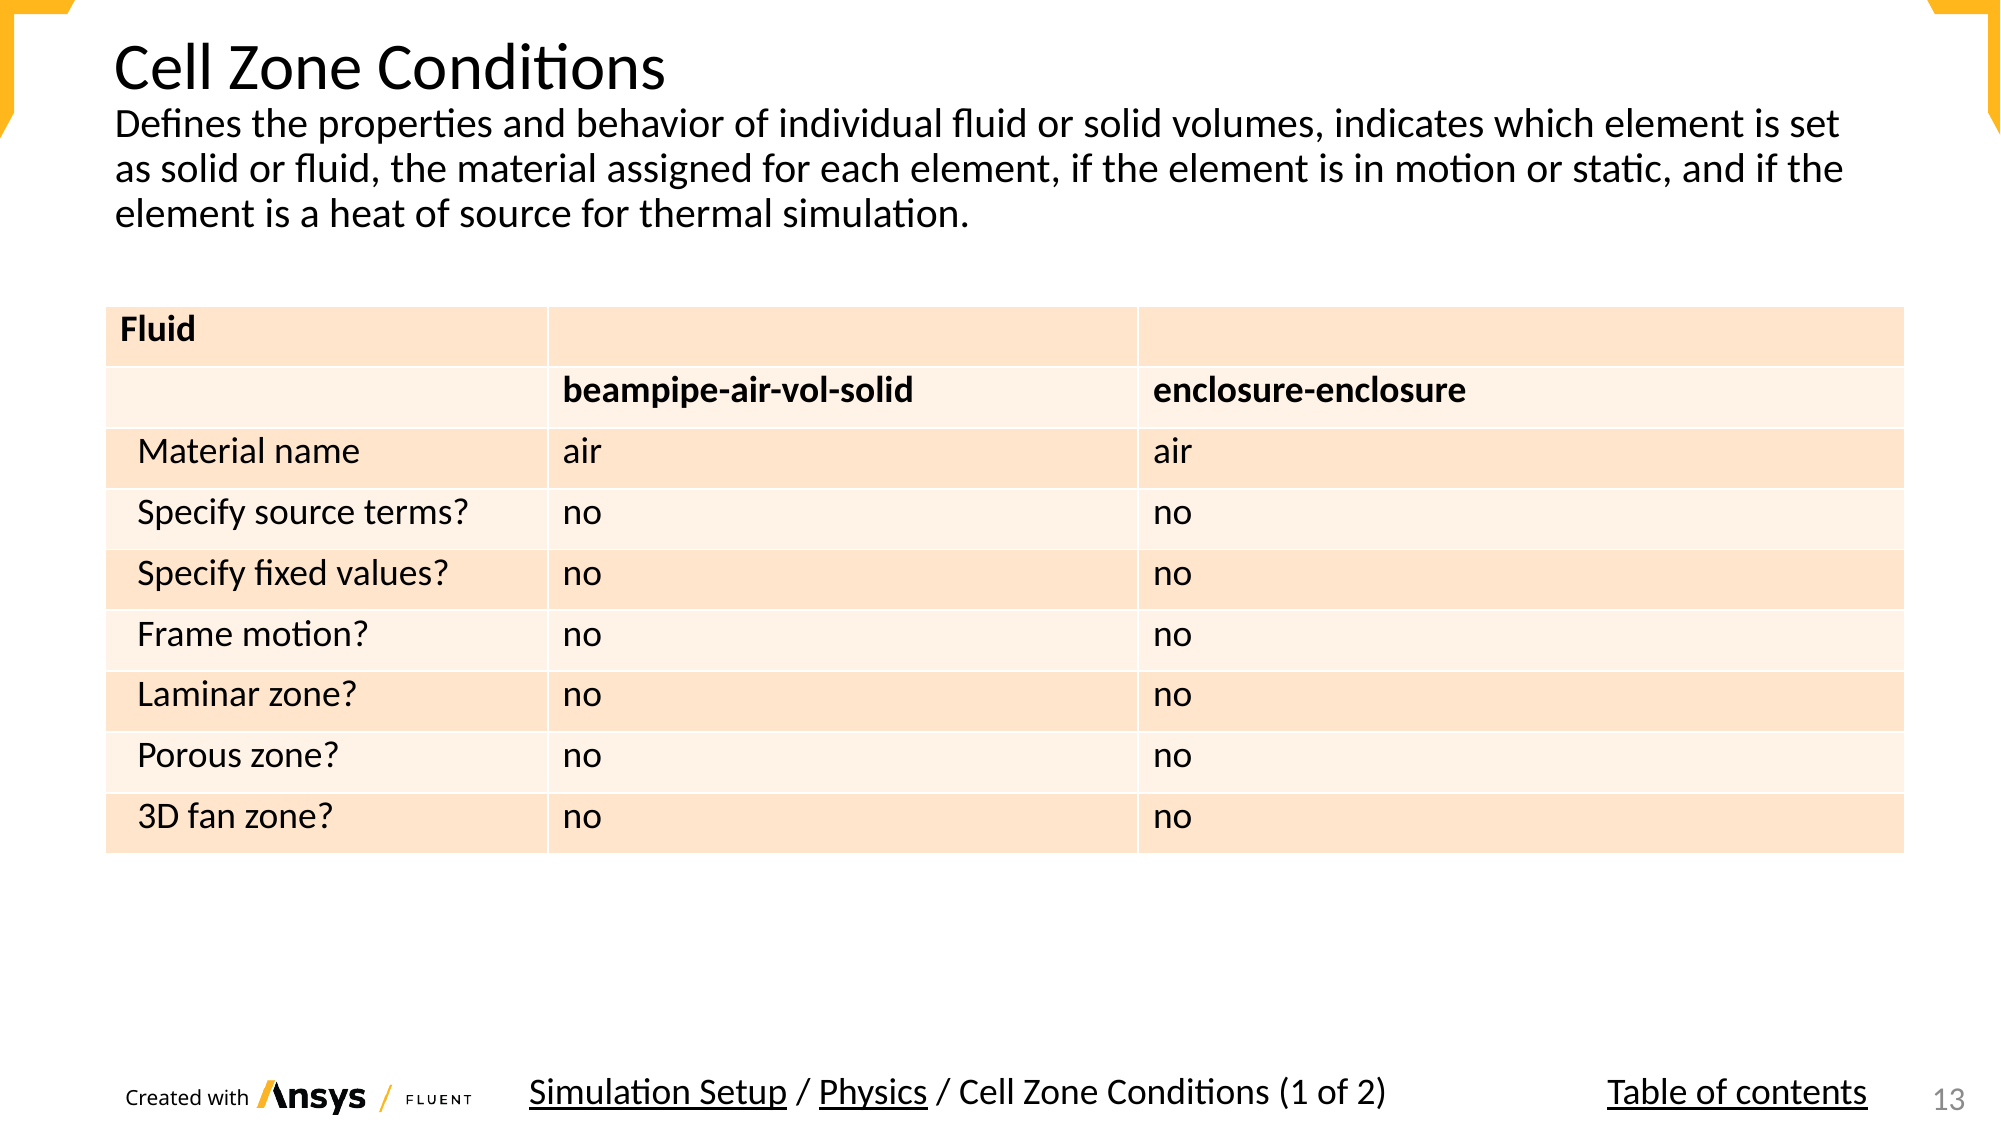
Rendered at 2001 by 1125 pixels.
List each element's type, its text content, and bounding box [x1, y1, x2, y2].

table_cell enclosure-enclosure [1139, 368, 1904, 427]
table_cell no [1139, 550, 1904, 609]
table_cell no [549, 490, 1137, 549]
table_header Fluid [106, 307, 547, 366]
slide_number 13 [1905, 1077, 1981, 1118]
table_cell no [1139, 611, 1904, 670]
table_header [549, 307, 1137, 366]
table_cell 3D fan zone? [106, 794, 547, 853]
table_cell no [1139, 794, 1904, 853]
table_cell no [549, 672, 1137, 731]
table_header [1139, 307, 1904, 366]
table_cell Porous zone? [106, 733, 547, 792]
list Defines the properties and behavior of individual fluid or solid volumes, indicates which element is set as solid or fluid, the material assigned for each element, if the element is in motion or static, and if the element is a heat of source for thermal simulation. [99, 95, 1900, 245]
title Cell Zone Conditions [99, 24, 1900, 95]
table_cell Material name [106, 429, 547, 488]
table_cell air [549, 429, 1137, 488]
picture [256, 1080, 474, 1115]
list Simulation Setup / Physics / Cell Zone Conditions (1 of 2) [514, 1065, 1587, 1118]
table_cell no [1139, 490, 1904, 549]
table_cell no [549, 550, 1137, 609]
table_cell Specify fixed values? [106, 550, 547, 609]
table_cell [106, 368, 547, 427]
table_cell no [549, 794, 1137, 853]
table_cell Frame motion? [106, 611, 547, 670]
table_cell beampipe-air-vol-solid [549, 368, 1137, 427]
table_cell no [1139, 672, 1904, 731]
table_cell no [549, 733, 1137, 792]
table_cell no [549, 611, 1137, 670]
table_cell Specify source terms? [106, 490, 547, 549]
table_cell no [1139, 733, 1904, 792]
table_cell Laminar zone? [106, 672, 547, 731]
list Table of contents [1592, 1065, 1901, 1117]
table_cell air [1139, 429, 1904, 488]
